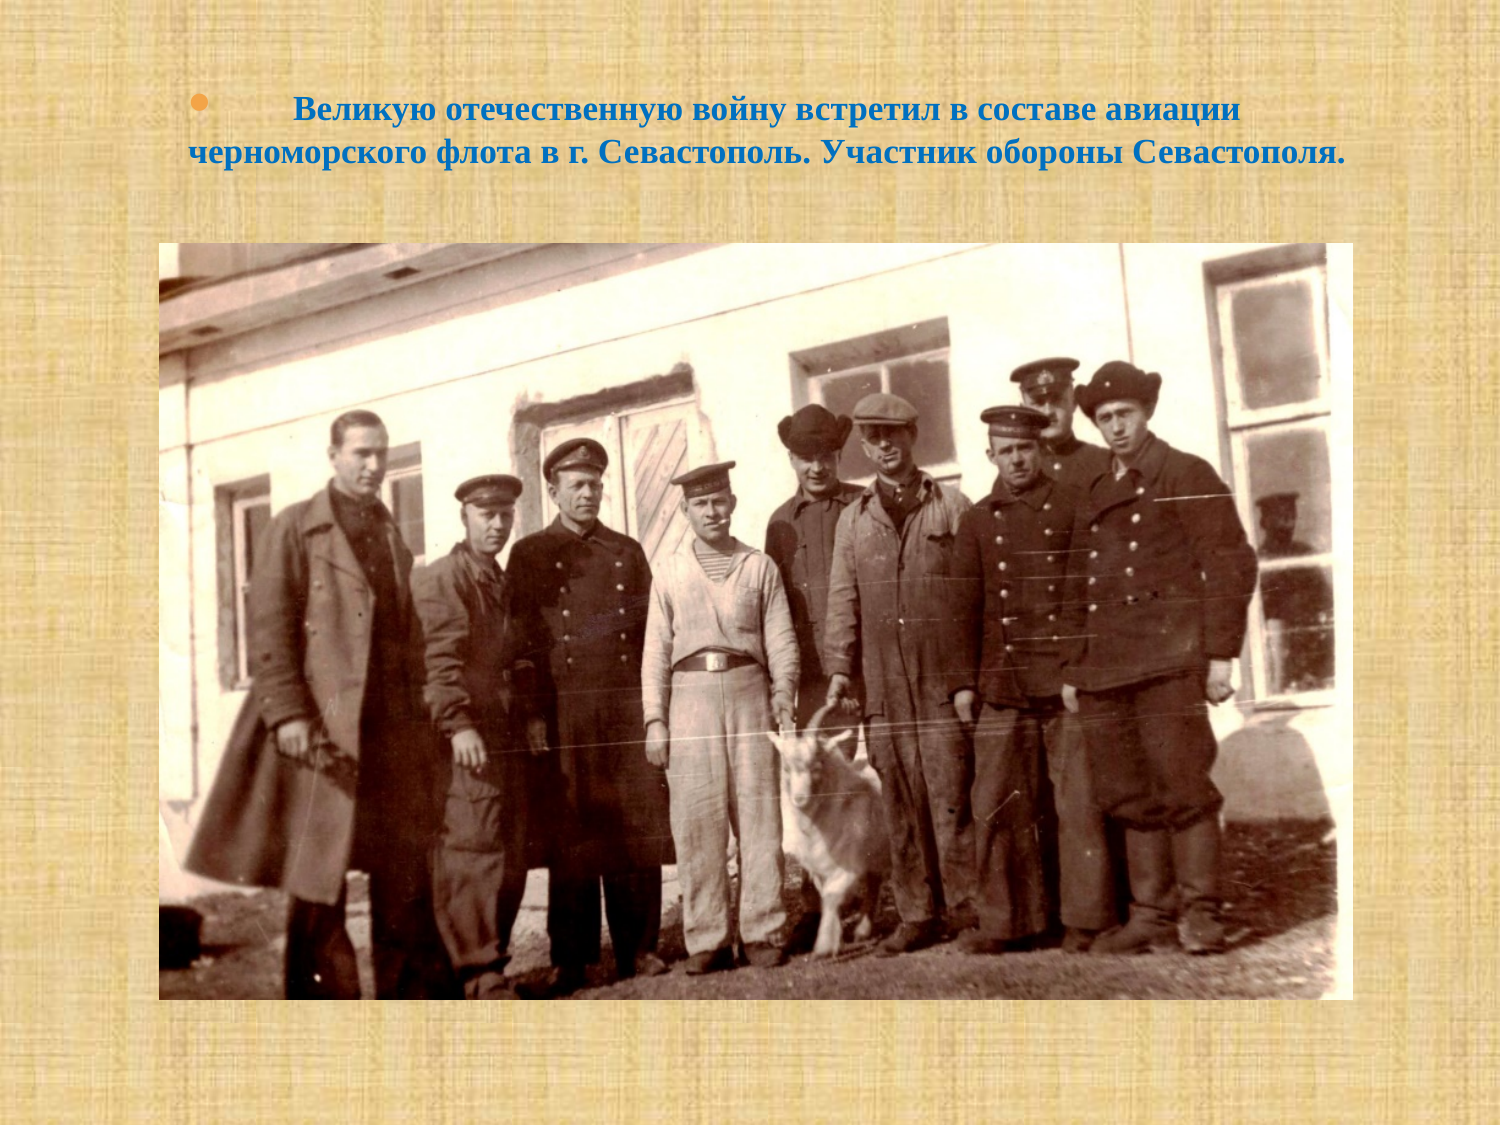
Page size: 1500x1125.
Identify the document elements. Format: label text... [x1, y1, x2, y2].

picture [0, 0, 1500, 1125]
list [162, 246, 1351, 998]
list Великую отечественную войну встретил в составе авиации черноморского флота в г. Севастополь. Участник обороны Севастополя. [111, 77, 1377, 191]
